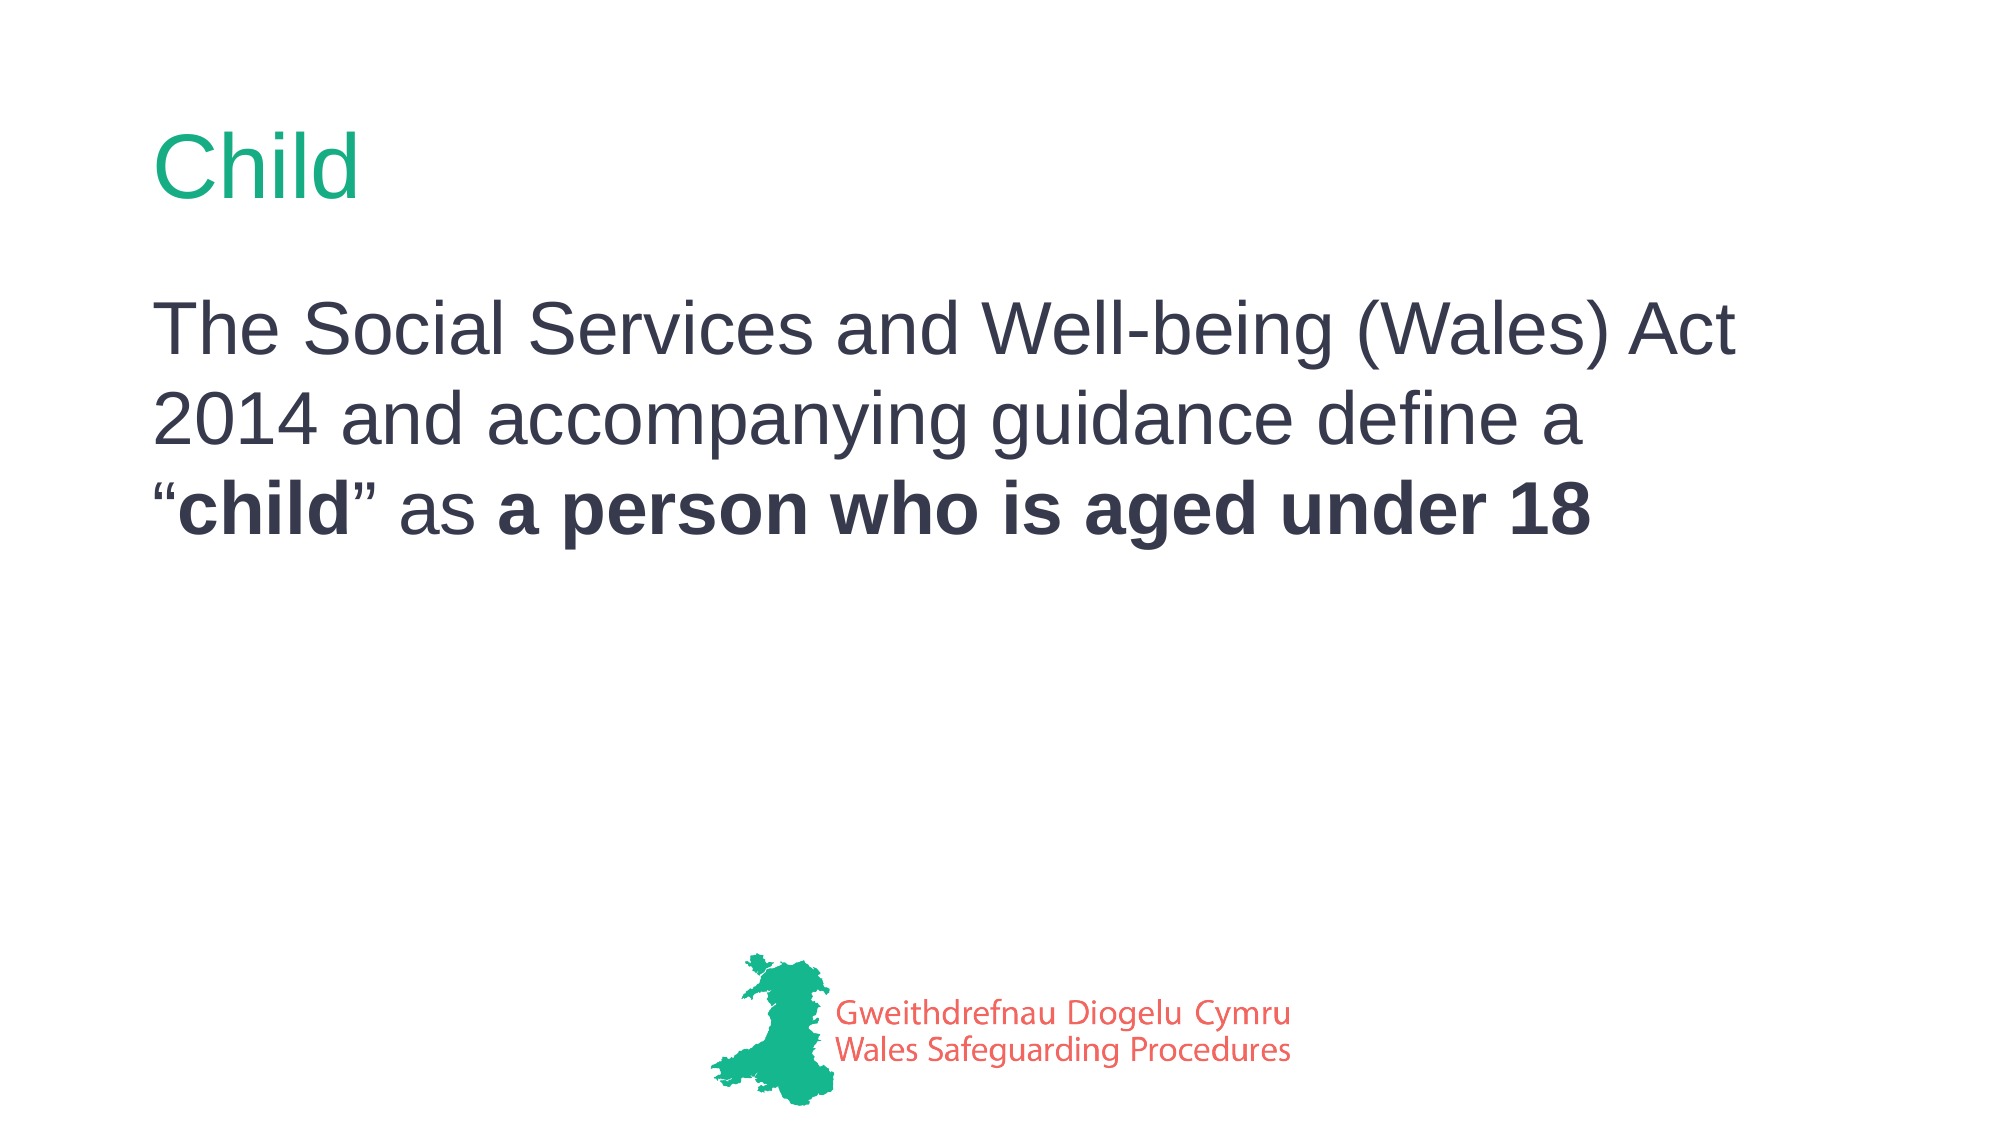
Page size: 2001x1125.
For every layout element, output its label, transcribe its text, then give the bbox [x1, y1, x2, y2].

title Child [137, 59, 1863, 278]
list The Social Services and Well-being (Wales) Act 2014 and accompanying guidance define a “child” as a person who is aged under 18 [137, 278, 1863, 613]
picture [710, 953, 1290, 1106]
